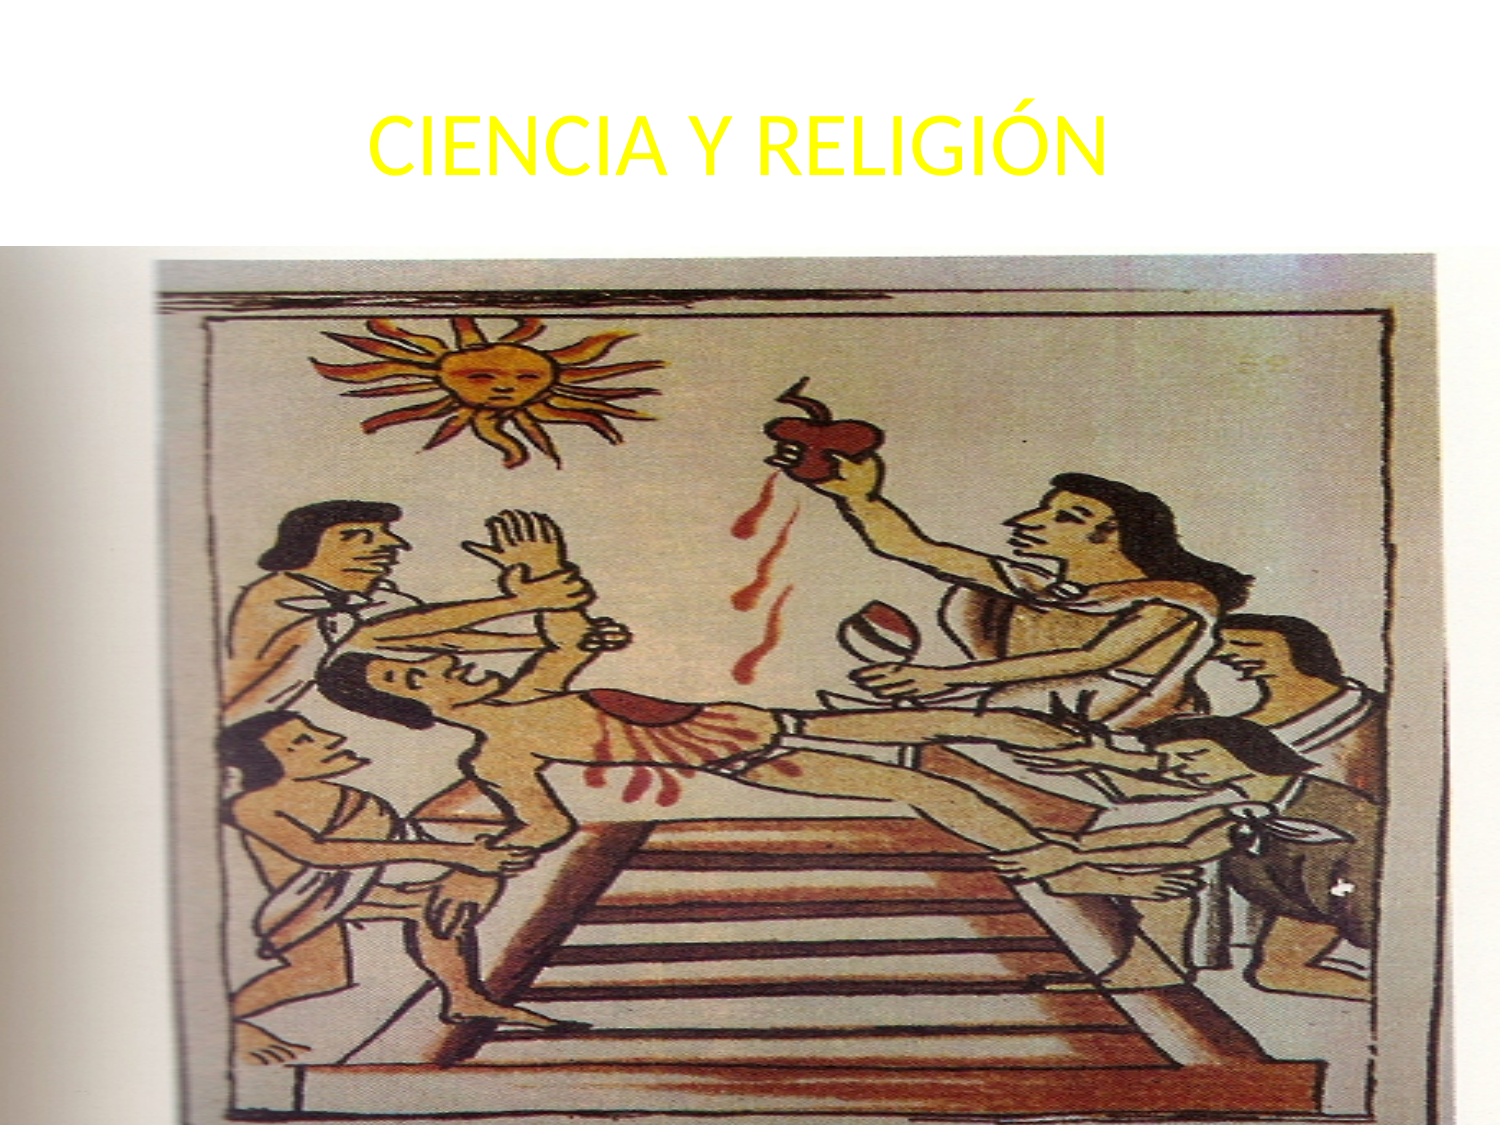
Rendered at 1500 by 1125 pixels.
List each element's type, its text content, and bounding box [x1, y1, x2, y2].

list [0, 245, 1500, 1125]
title CIENCIA Y RELIGIÓN [75, 45, 1425, 233]
